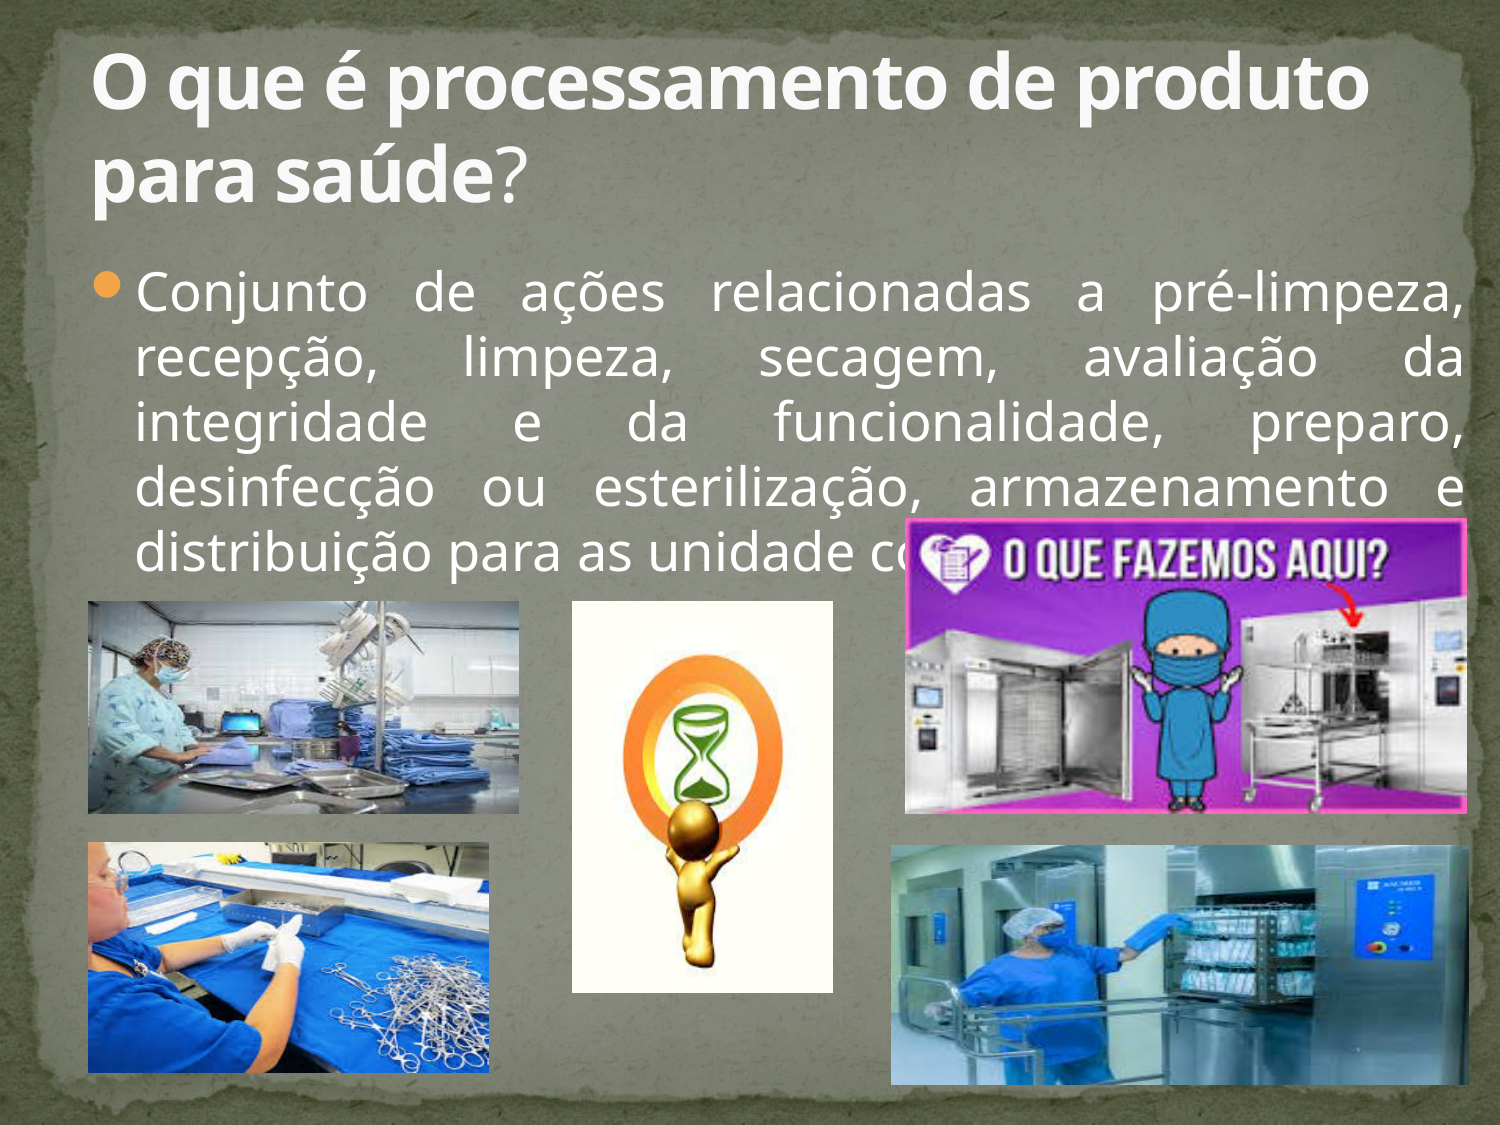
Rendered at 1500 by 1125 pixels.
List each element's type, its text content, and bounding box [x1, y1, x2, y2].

picture [891, 845, 1469, 1085]
picture [572, 601, 833, 993]
list Conjunto de ações relacionadas a pré-limpeza, recepção, limpeza, secagem, avaliação da integridade e da funcionalidade, preparo, desinfecção ou esterilização, armazenamento e distribuição para as unidade consumidoras. [75, 249, 1483, 1071]
picture [88, 842, 489, 1073]
picture [88, 601, 519, 814]
title O que é processamento de produto para saúde? [74, 24, 1425, 225]
picture [905, 518, 1467, 814]
